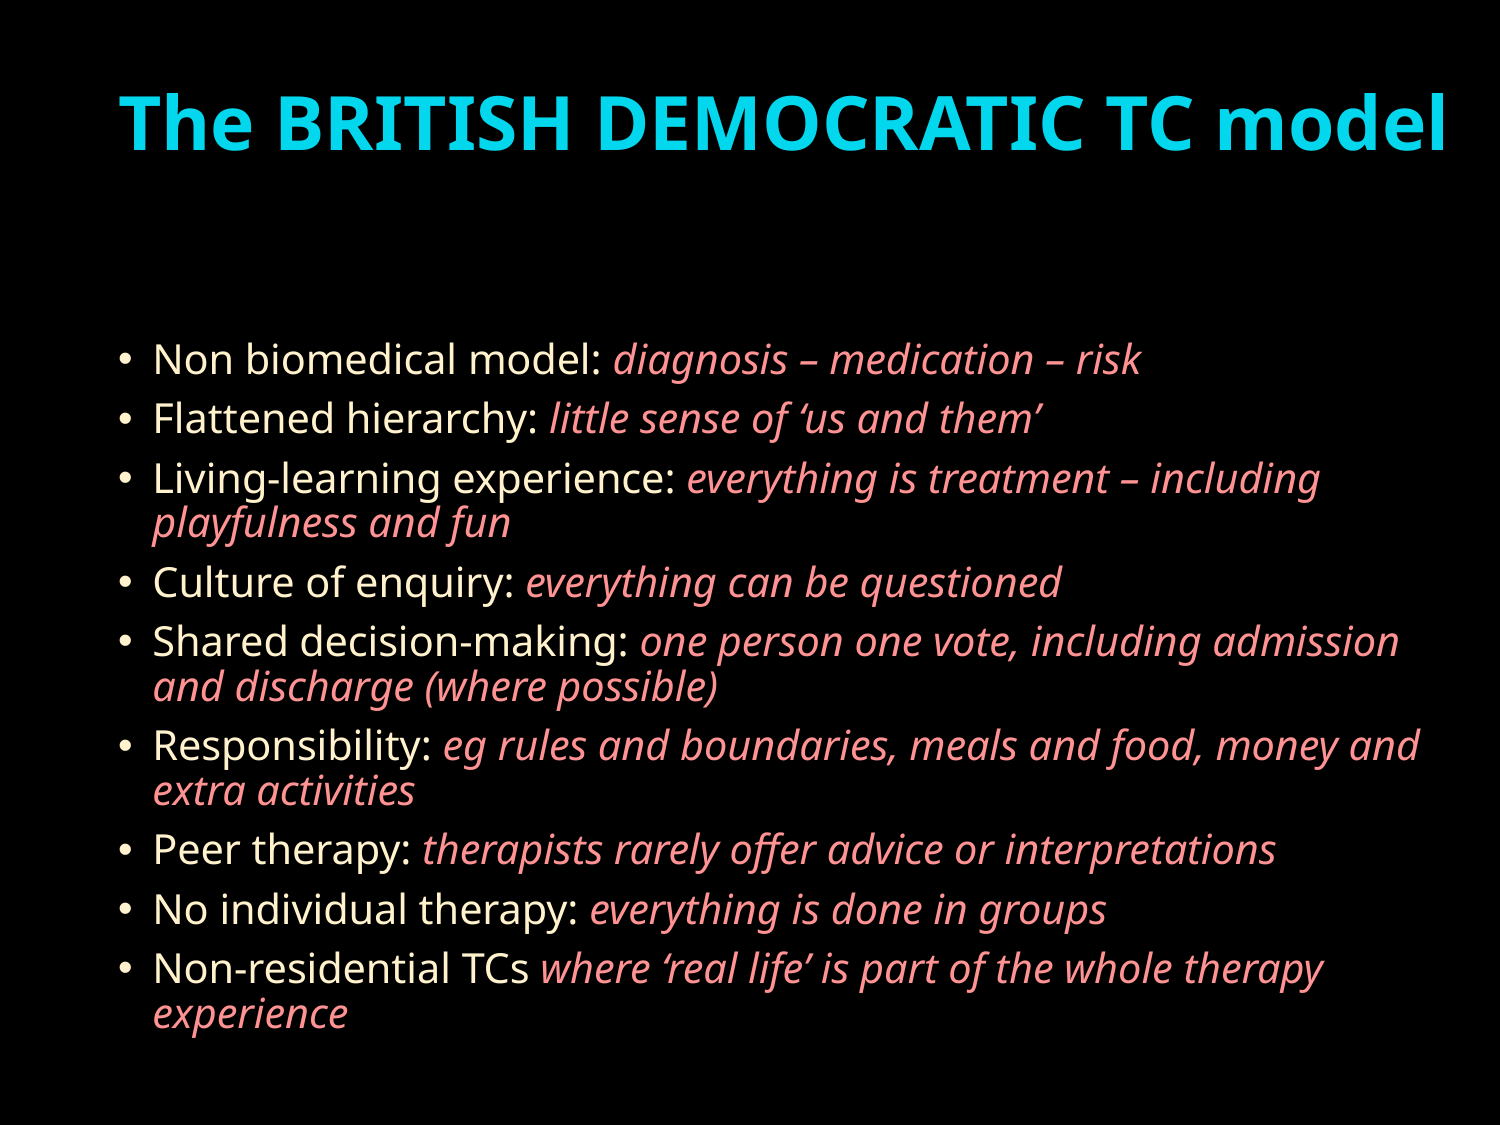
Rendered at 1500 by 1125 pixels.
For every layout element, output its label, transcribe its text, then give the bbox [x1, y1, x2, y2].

list Non biomedical model: diagnosis – medication – risk Flattened hierarchy: little sense of ‘us and them’ Living-learning experience: everything is treatment – including playfulness and fun Culture of enquiry: everything can be questioned Shared decision-making: one person one vote, including admission and discharge (where possible) Responsibility: eg rules and boundaries, meals and food, money and extra activities Peer therapy: therapists rarely offer advice or interpretations No individual therapy: everything is done in groups Non-residential TCs where ‘real life’ is part of the whole therapy experience [103, 331, 1472, 1045]
title The BRITISH DEMOCRATIC TC model [103, 59, 1487, 194]
